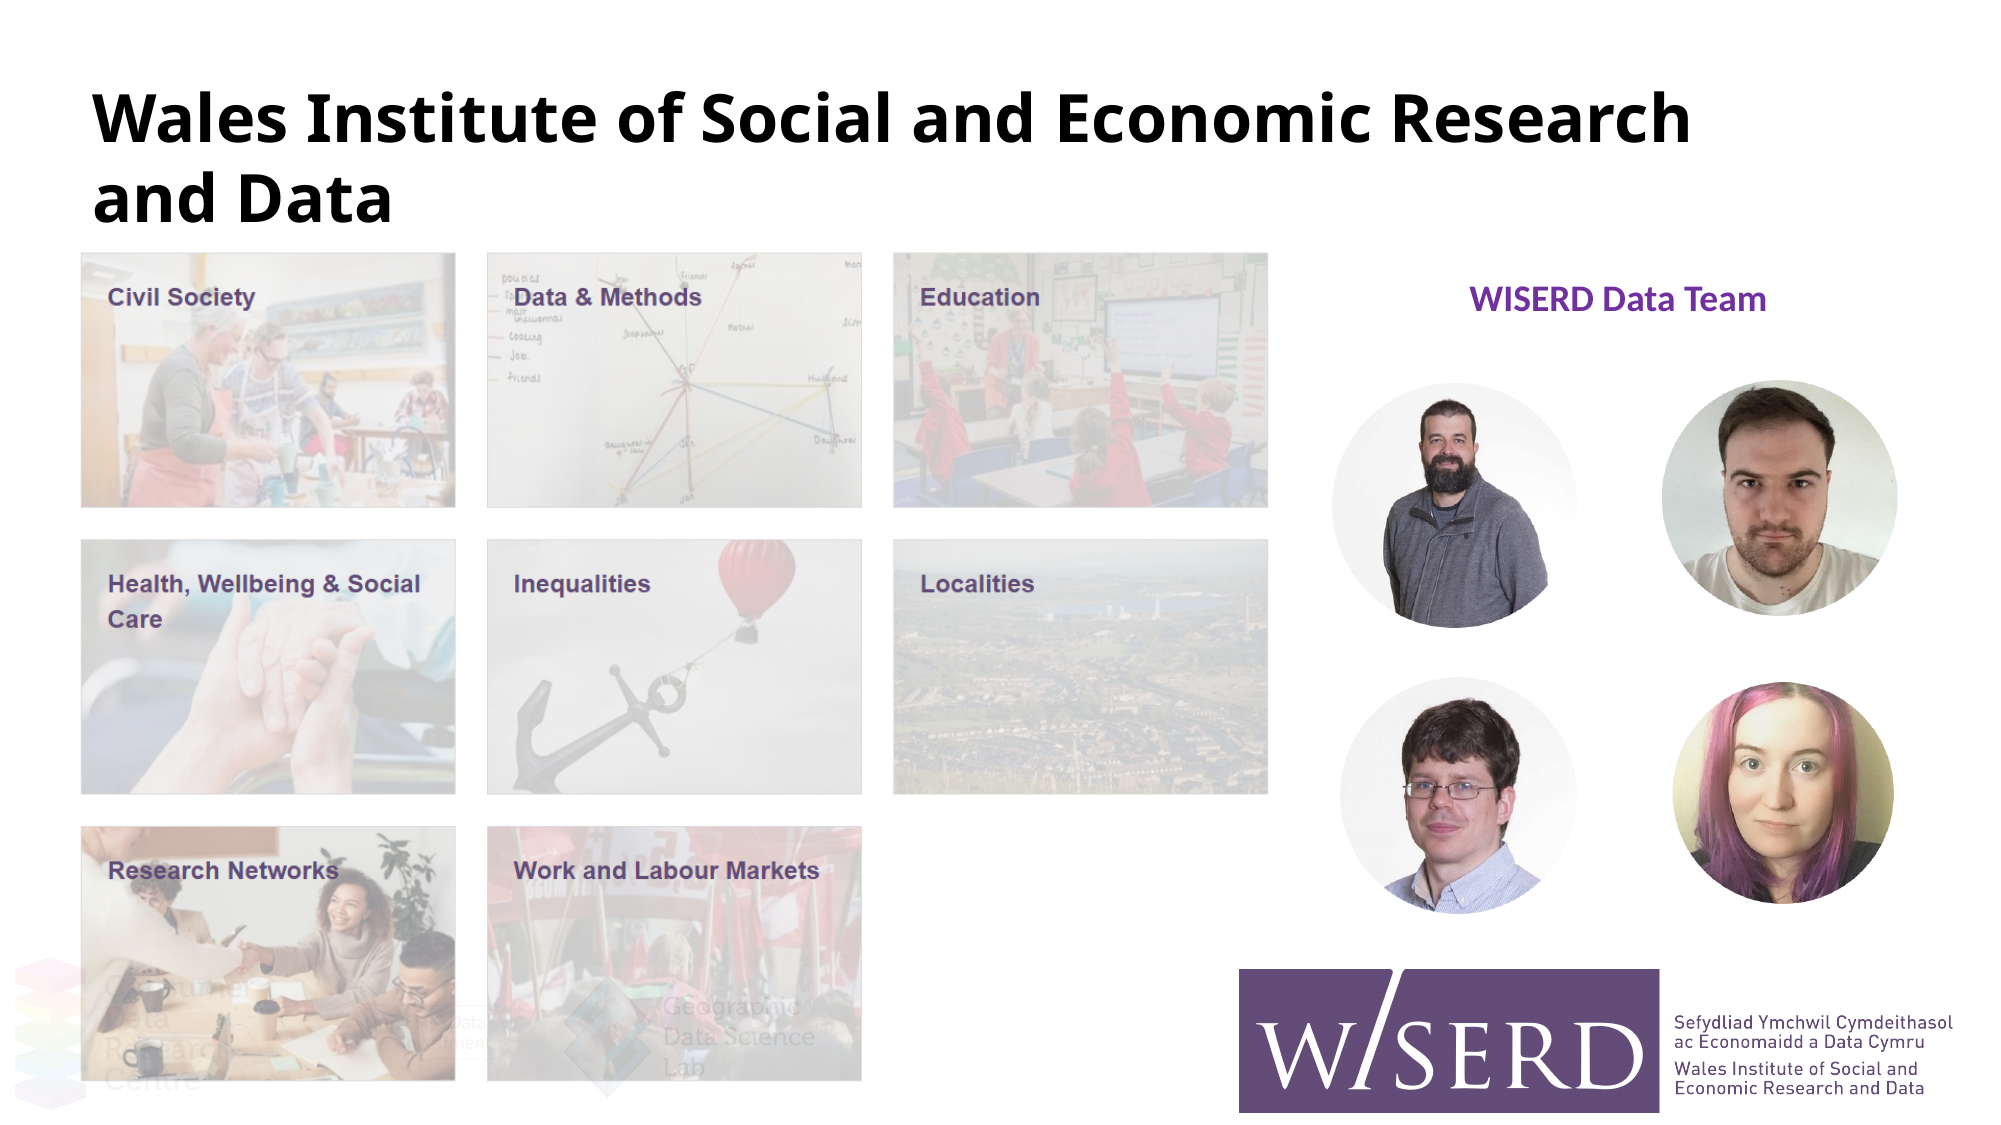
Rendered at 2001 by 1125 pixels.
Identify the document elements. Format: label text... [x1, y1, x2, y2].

picture [1658, 673, 1907, 916]
picture [1654, 372, 1910, 627]
text_box [1321, 440, 1863, 832]
text_box WISERD Data Team [1454, 266, 1956, 327]
picture [1326, 657, 1592, 926]
picture [14, 232, 1972, 1113]
text_box Wales Institute of Social and Economic Research and Data [77, 68, 1830, 243]
